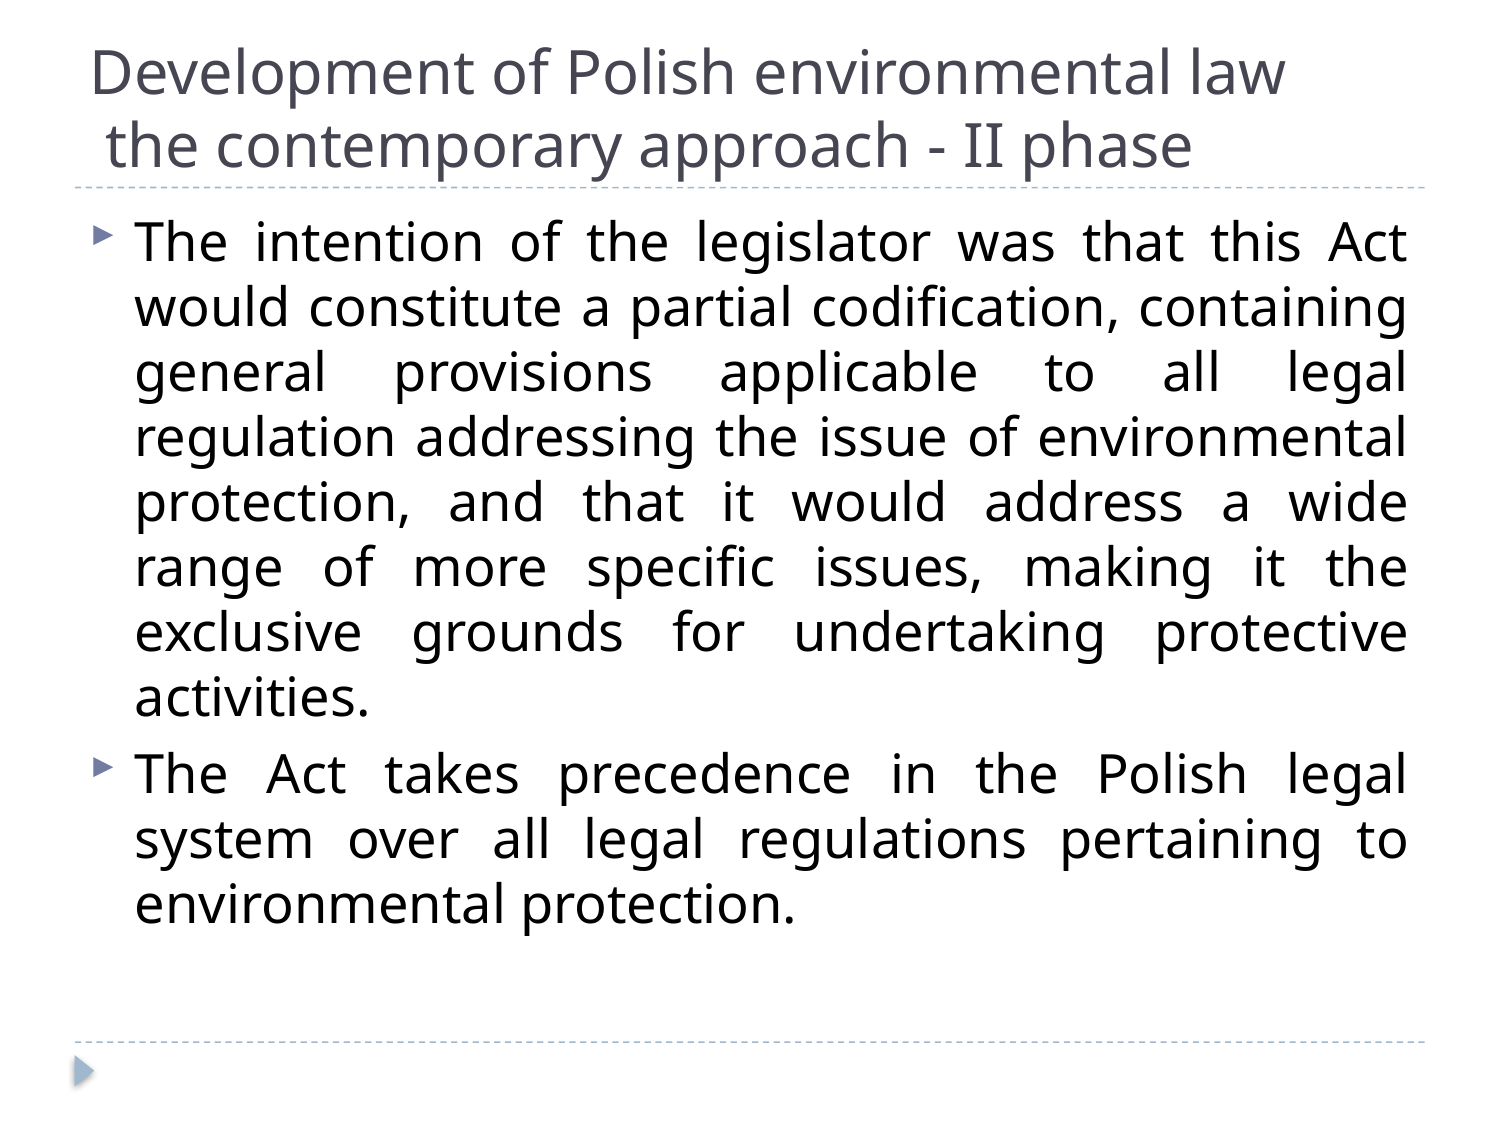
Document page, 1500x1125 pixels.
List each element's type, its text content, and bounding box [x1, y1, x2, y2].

list The intention of the legislator was that this Act would constitute a partial codification, containing general provisions applicable to all legal regulation addressing the issue of environmental protection, and that it would address a wide range of more specific issues, making it the exclusive grounds for undertaking protective activities. The Act takes precedence in the Polish legal system over all legal regulations pertaining to environmental protection. [75, 200, 1425, 1010]
title Development of Polish environmental law the contemporary approach - II phase [75, 24, 1425, 188]
